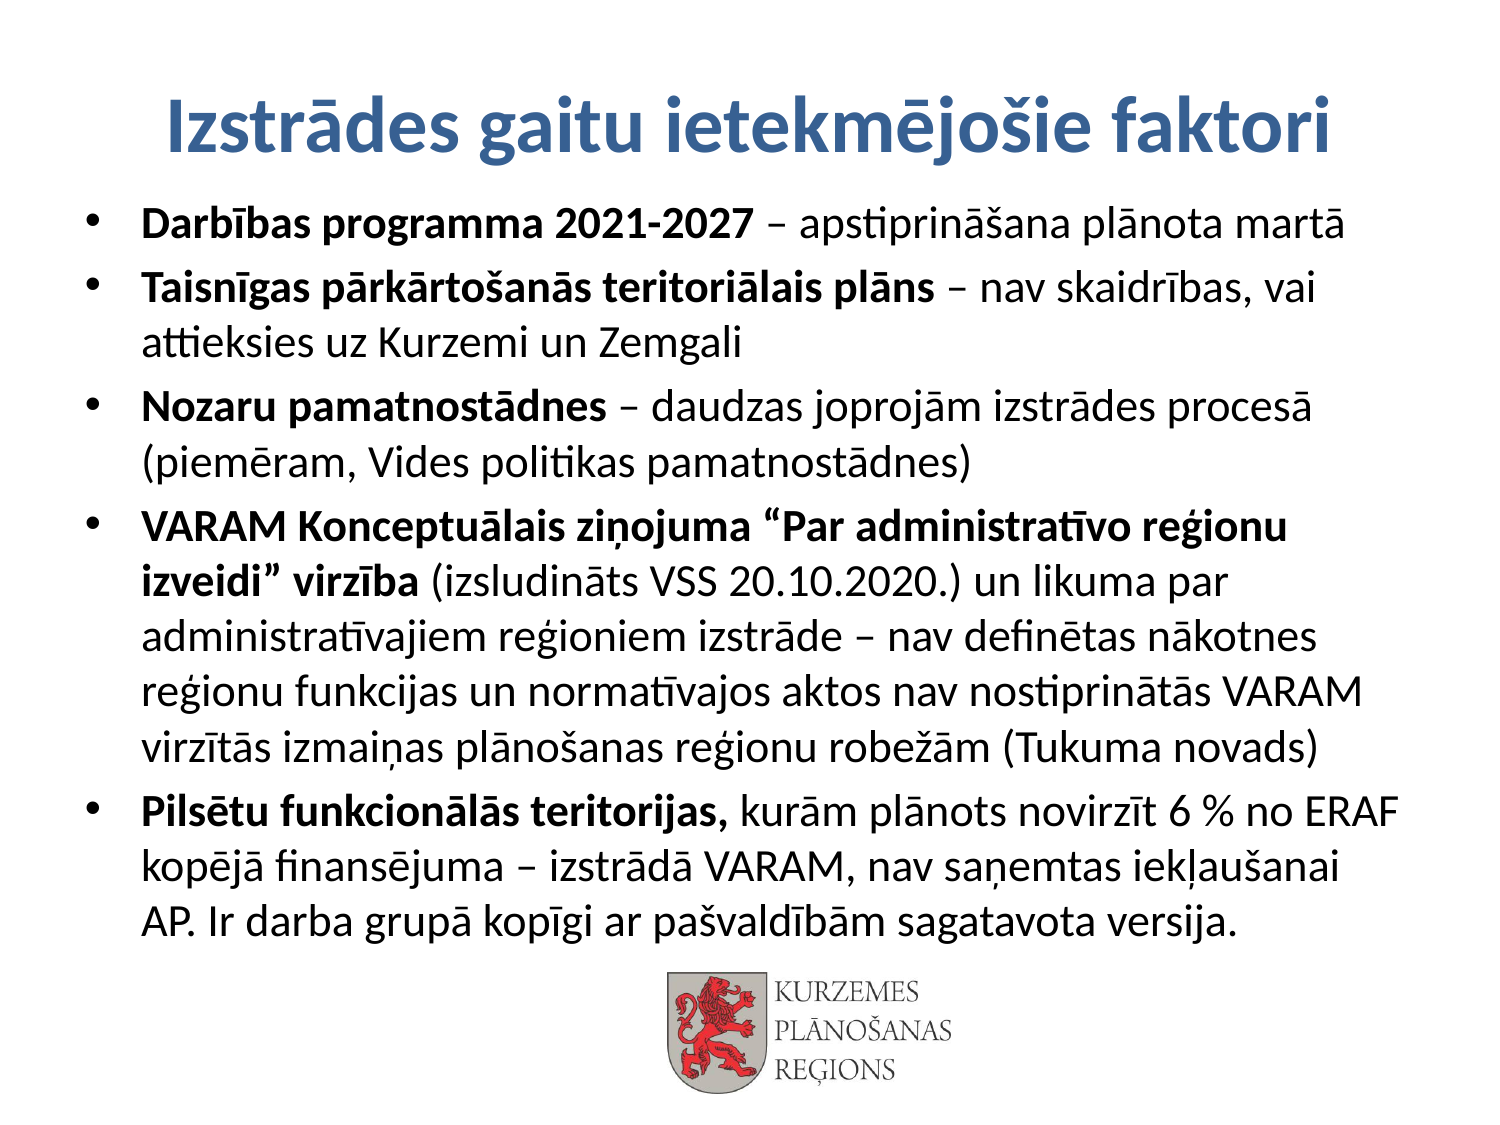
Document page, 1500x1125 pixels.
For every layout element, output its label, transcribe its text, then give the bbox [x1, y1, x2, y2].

picture [667, 972, 952, 1094]
list Darbības programma 2021-2027 – apstiprināšana plānota martā Taisnīgas pārkārtošanās teritoriālais plāns – nav skaidrības, vai attieksies uz Kurzemi un Zemgali Nozaru pamatnostādnes – daudzas joprojām izstrādes procesā (piemēram, Vides politikas pamatnostādnes) VARAM Konceptuālais ziņojuma “Par administratīvo reģionu izveidi” virzība (izsludināts VSS 20.10.2020.) un likuma par administratīvajiem reģioniem izstrāde – nav definētas nākotnes reģionu funkcijas un normatīvajos aktos nav nostiprinātās VARAM virzītās izmaiņas plānošanas reģionu robežām (Tukuma novads) Pilsētu funkcionālās teritorijas, kurām plānots novirzīt 6 % no ERAF kopējā finansējuma – izstrādā VARAM, nav saņemtas iekļaušanai AP. Ir darba grupā kopīgi ar pašvaldībām sagatavota versija. [70, 184, 1421, 1002]
title Izstrādes gaitu ietekmējošie faktori [74, 26, 1425, 214]
